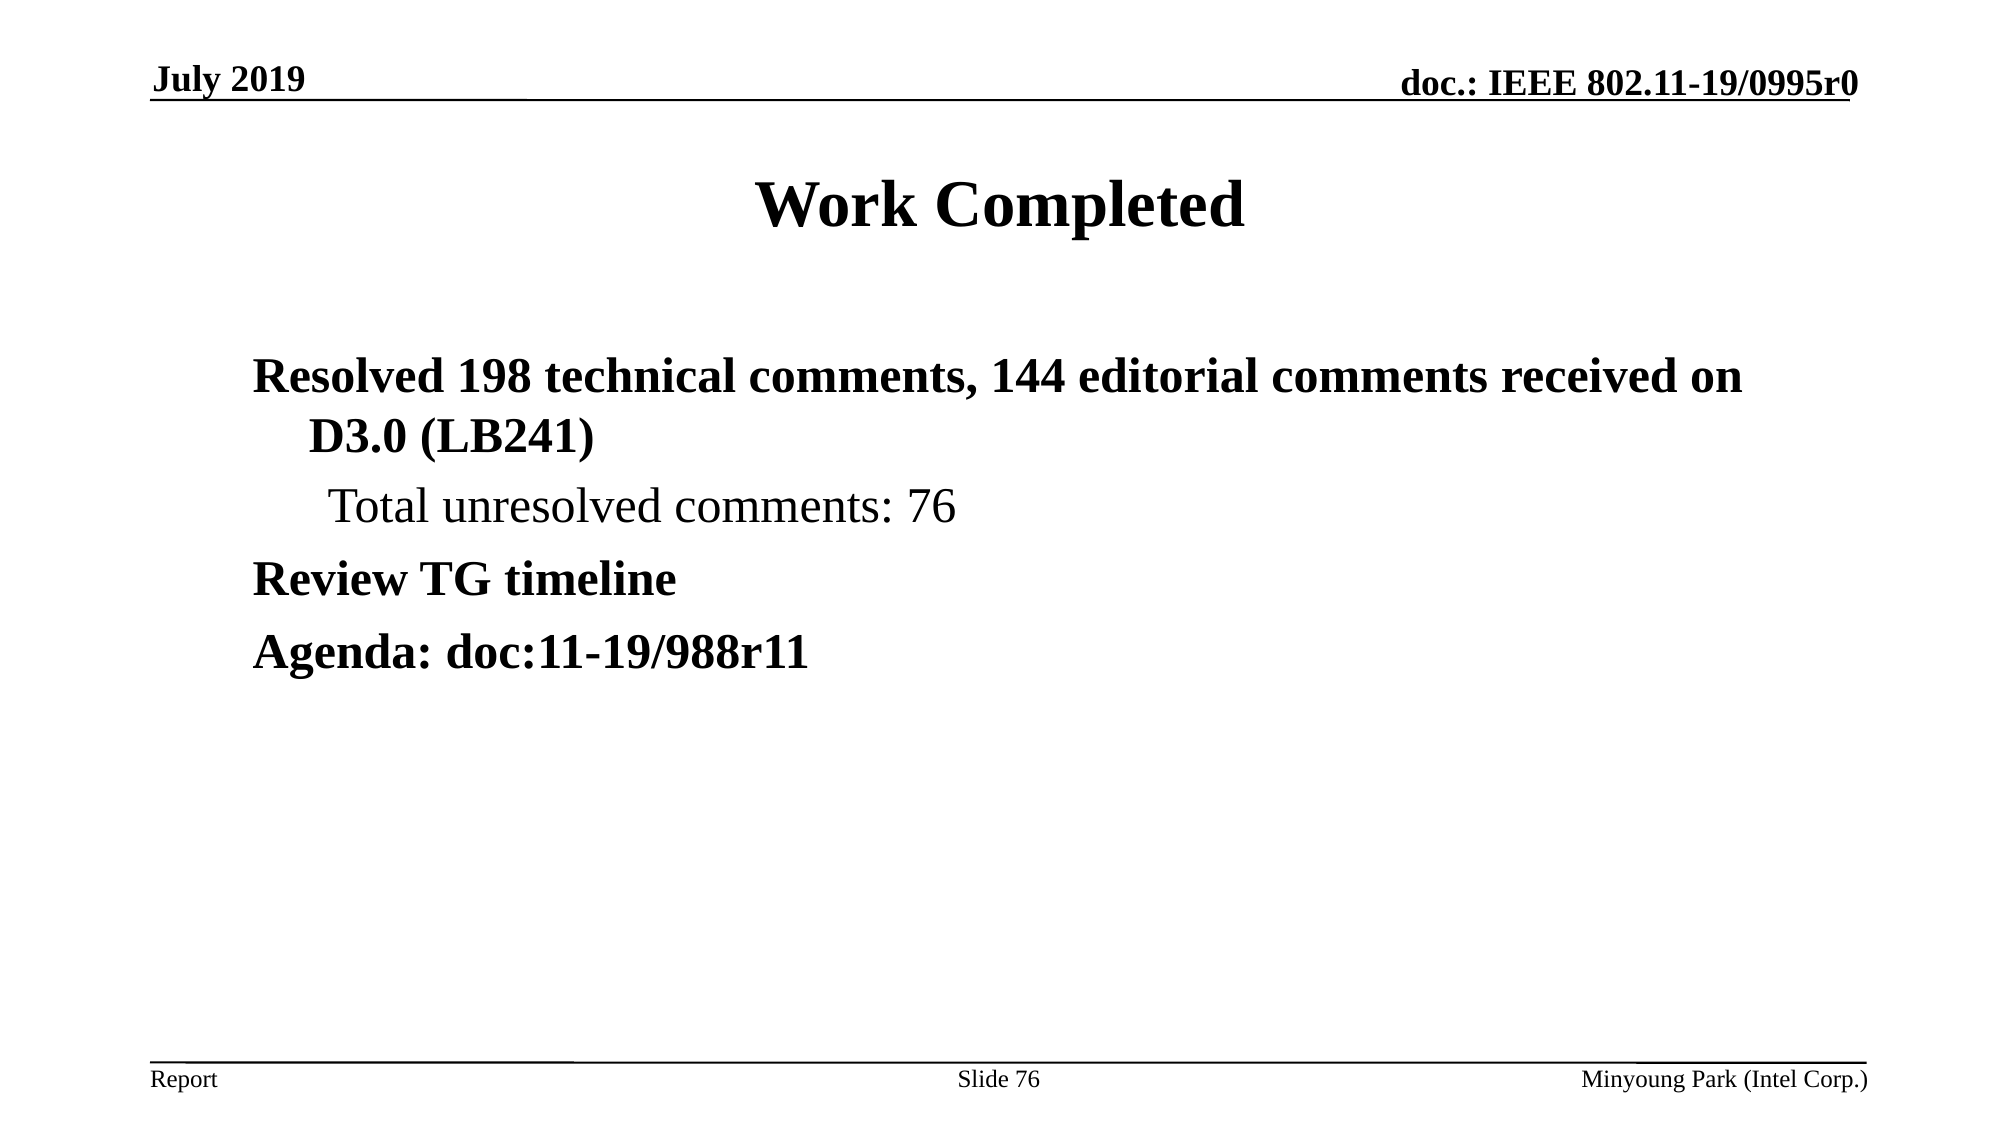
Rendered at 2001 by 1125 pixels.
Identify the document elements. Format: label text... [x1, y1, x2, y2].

footer Minyoung Park (Intel Corp.) [1171, 1061, 1869, 1093]
list Resolved 198 technical comments, 144 editorial comments received on D3.0 (LB241) Total unresolved comments: 76 Review TG timeline Agenda: doc:11-19/988r11 [237, 262, 1776, 1063]
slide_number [152, 54, 563, 100]
title Work Completed [149, 112, 1850, 288]
slide_number Slide 76 [934, 1061, 1063, 1088]
